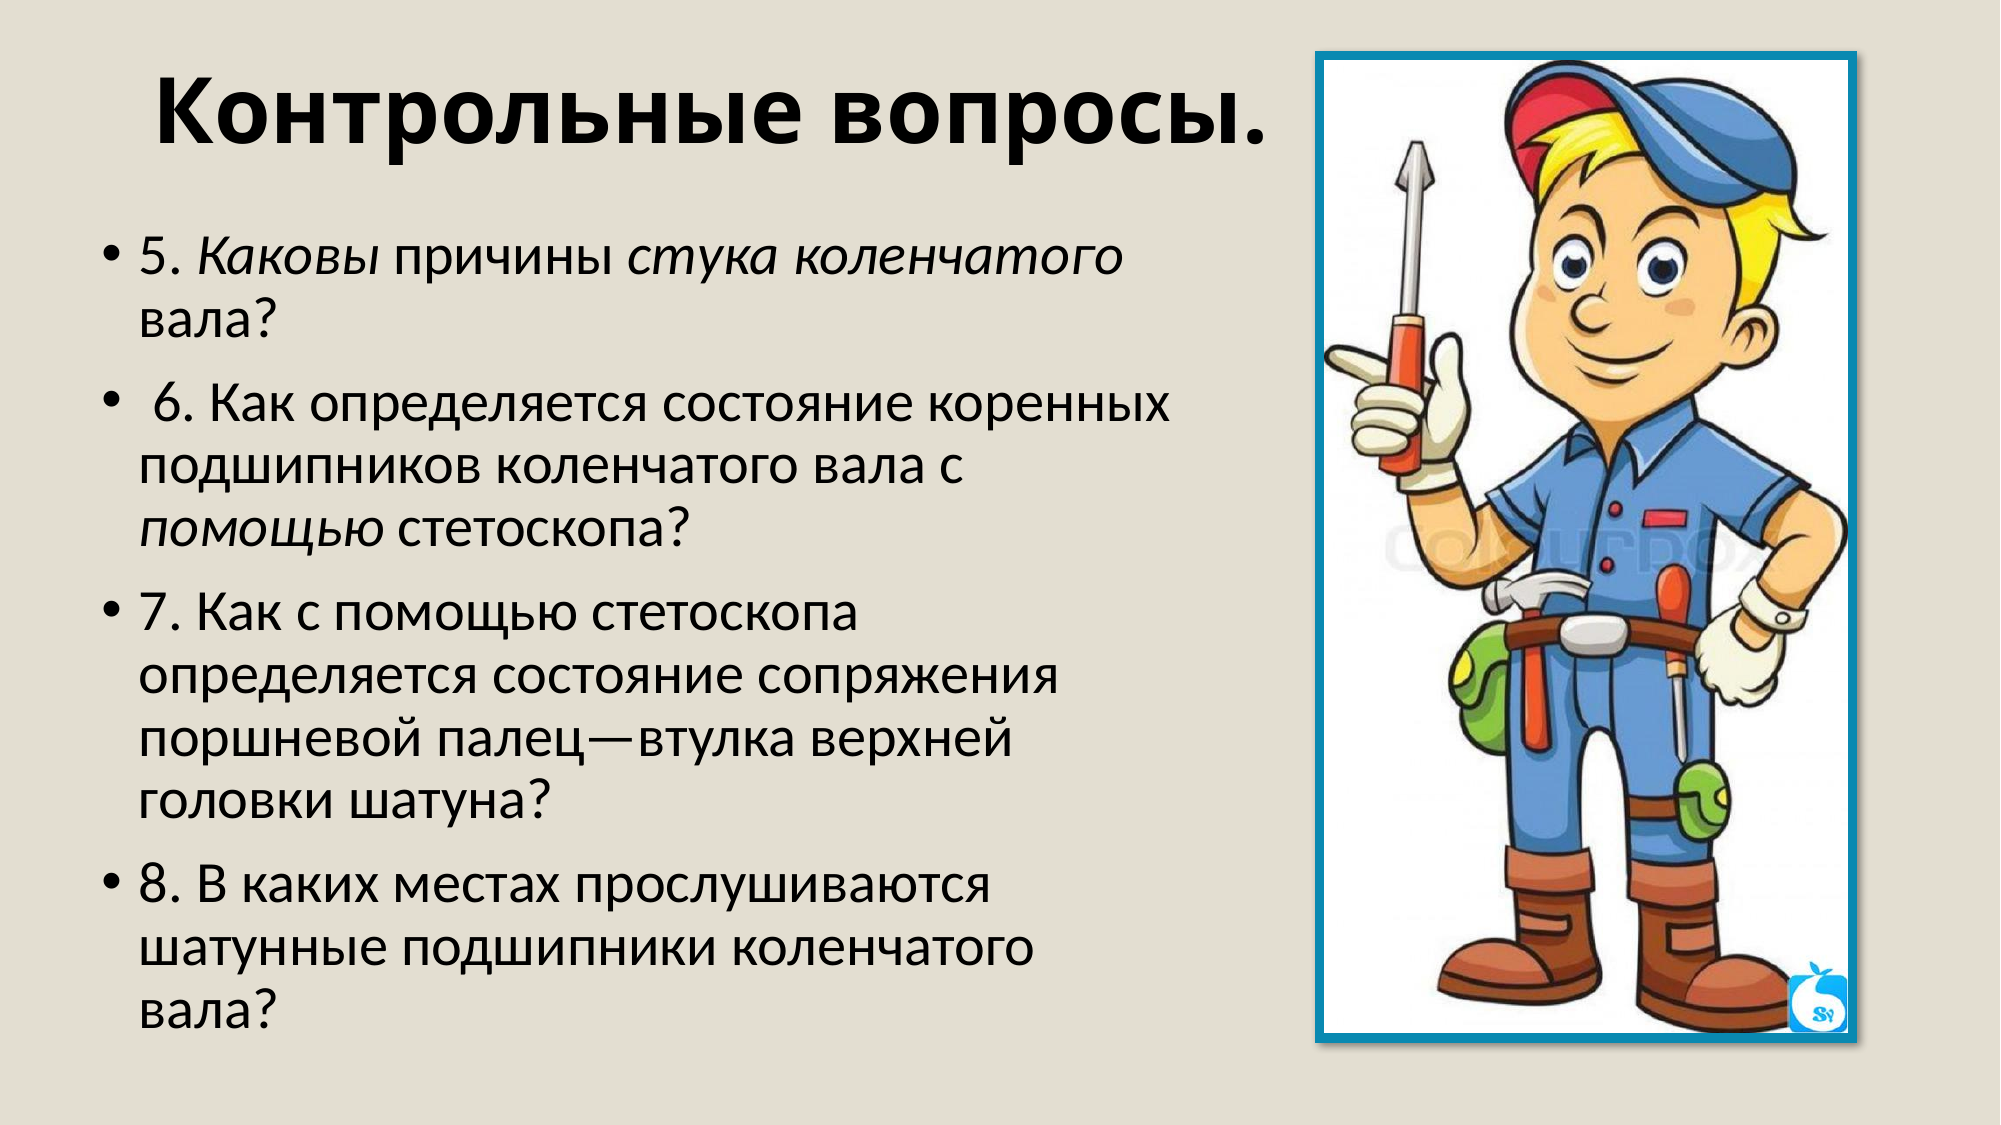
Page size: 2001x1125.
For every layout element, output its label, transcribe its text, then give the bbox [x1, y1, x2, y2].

title Контрольные вопросы. [137, 59, 1313, 278]
picture [1325, 61, 1847, 1032]
list 5. Каковы причины стука коленчатого вала? 6. Как определяется состояние коренных подшипников коленчатого вала с помощью стетоскопа? 7. Как с помощью стетоскопа определяется состояние сопряжения поршневой палец—втулка верхней головки шатуна? 8. В каких местах прослушиваются шатунные подшипники коленчатого вала? [86, 216, 1226, 1125]
